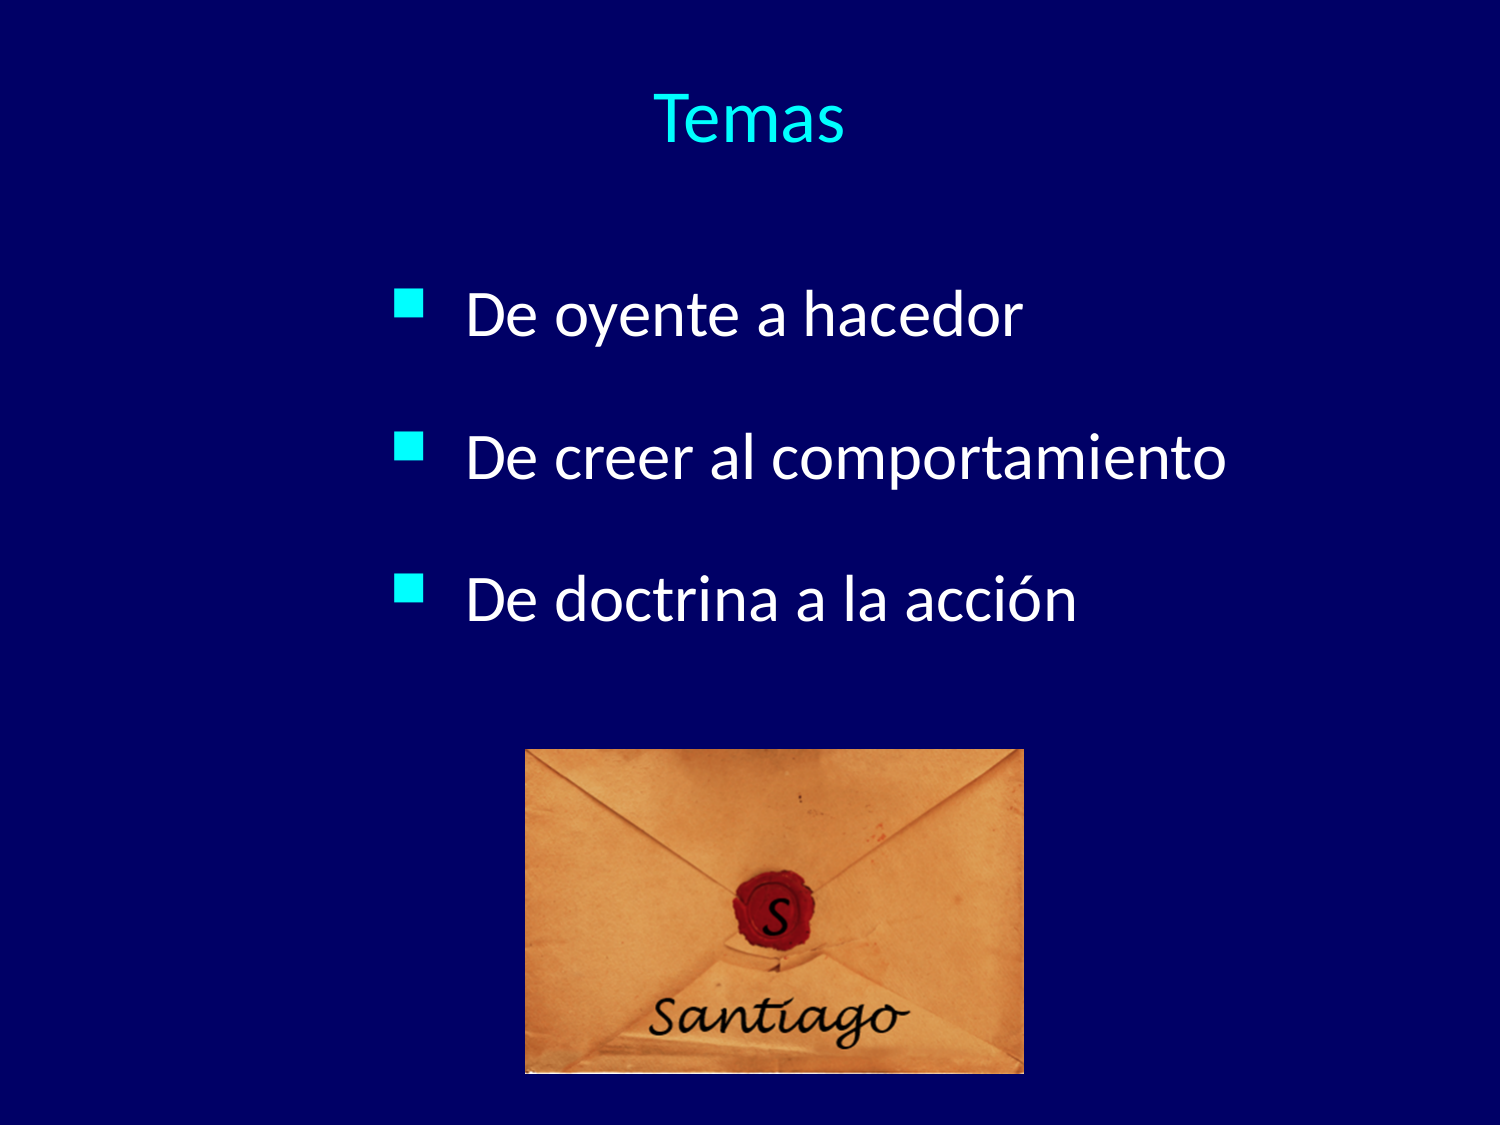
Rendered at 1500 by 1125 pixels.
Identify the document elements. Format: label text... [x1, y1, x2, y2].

list De oyente a hacedor De creer al comportamiento De doctrina a la acción [374, 262, 1269, 663]
title Temas [268, 37, 1232, 188]
picture [524, 749, 1024, 1075]
